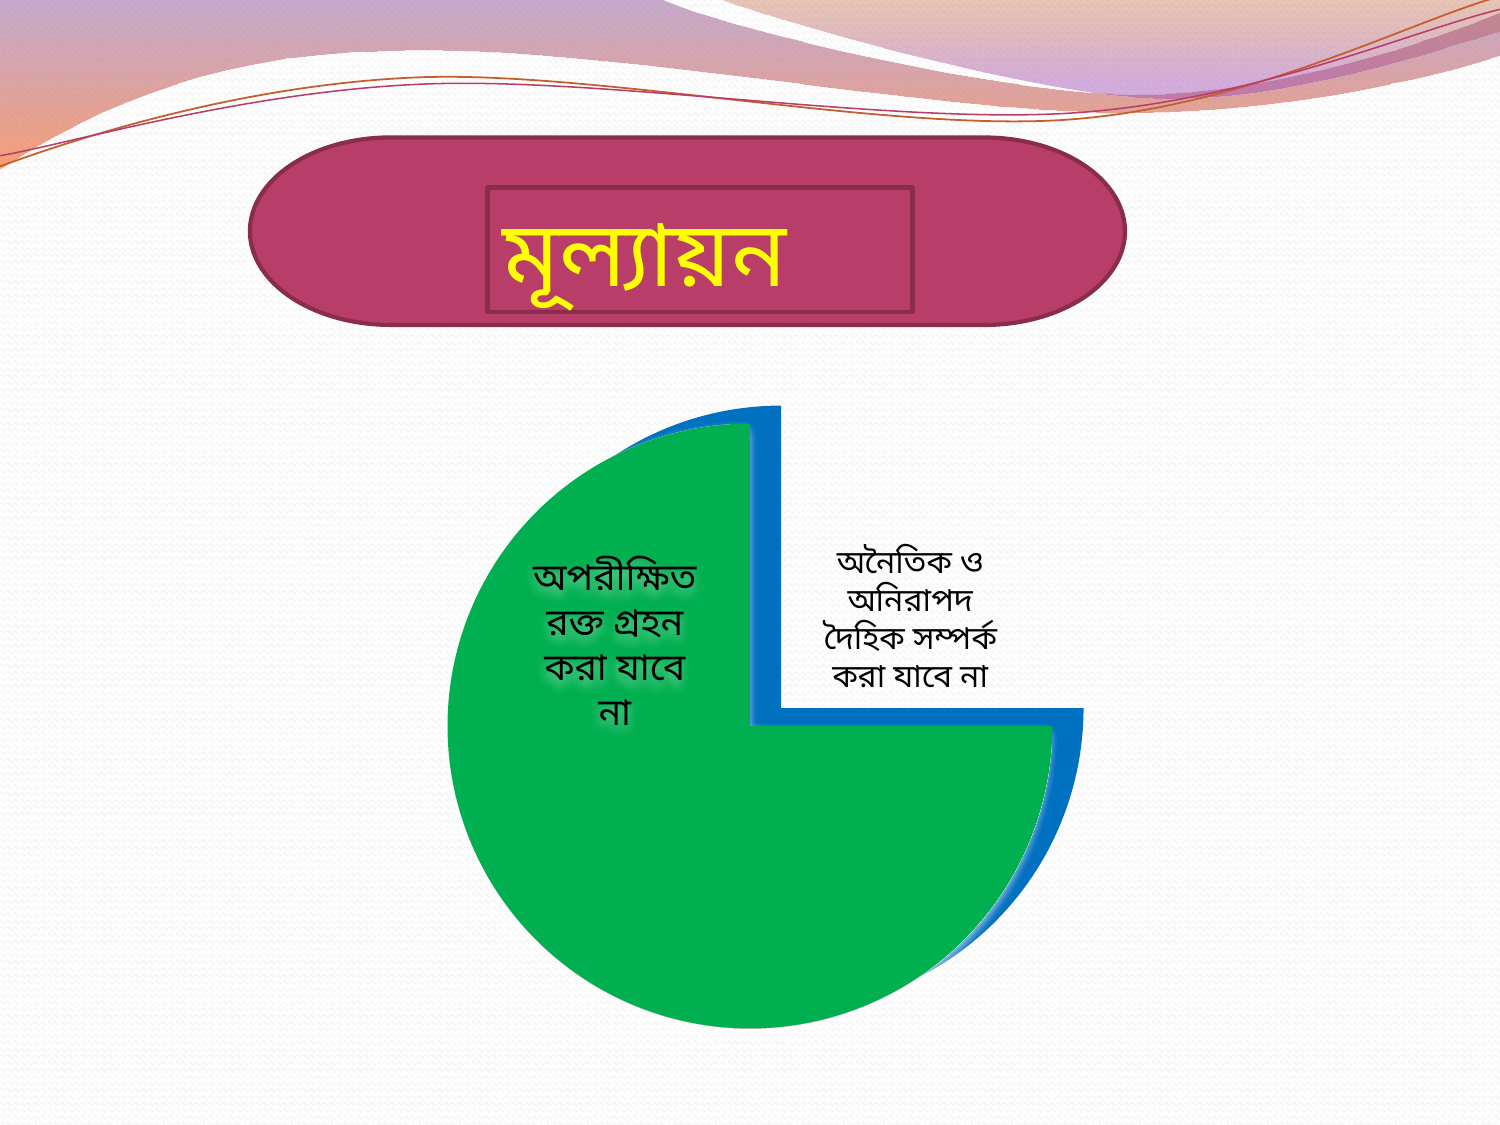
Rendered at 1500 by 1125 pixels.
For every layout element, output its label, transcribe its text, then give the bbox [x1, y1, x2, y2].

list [74, 317, 1426, 1038]
text_box [247, 135, 1128, 316]
text_box মূল্যায়ন [485, 185, 915, 314]
